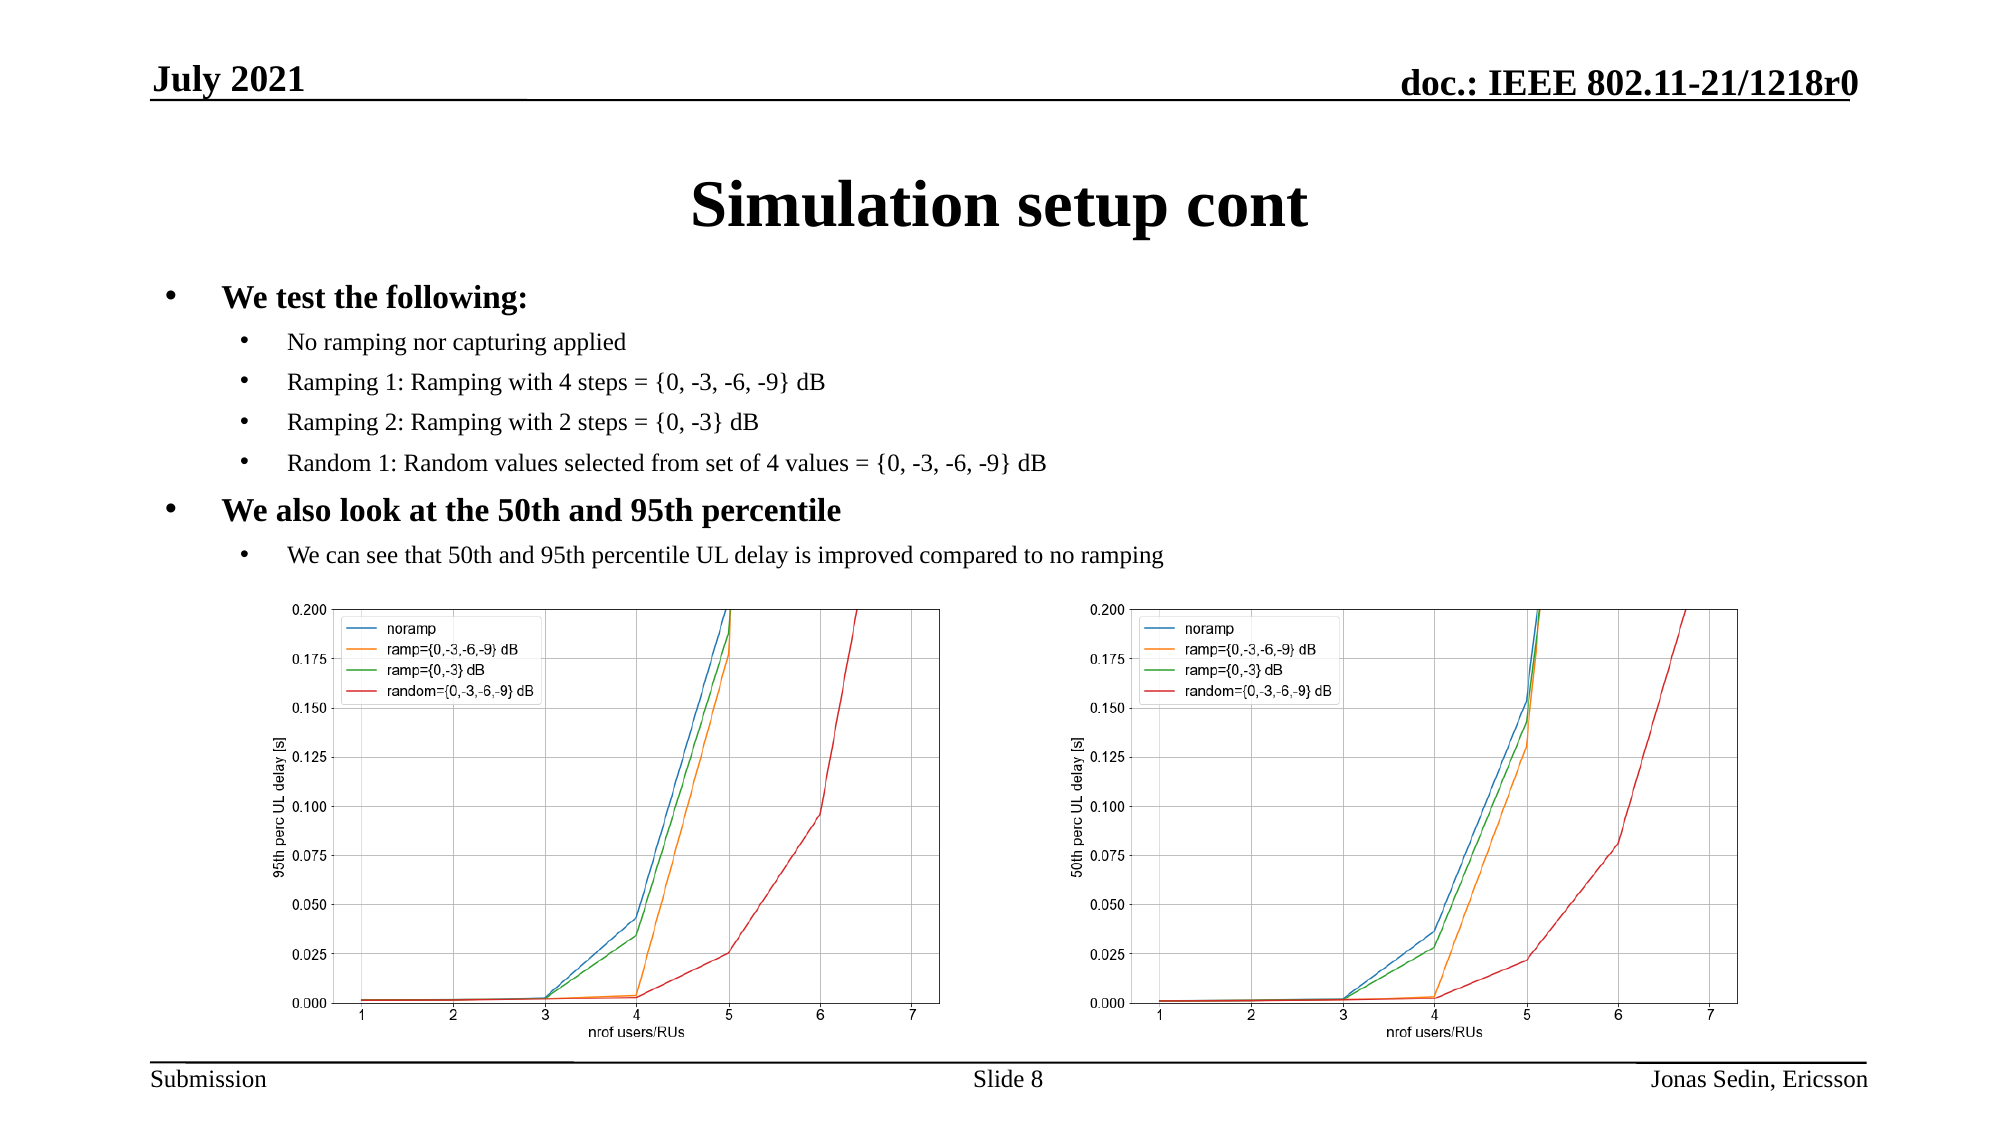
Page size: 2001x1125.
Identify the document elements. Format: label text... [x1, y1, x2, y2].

list We test the following: No ramping nor capturing applied Ramping 1: Ramping with 4 steps = {0, -3, -6, -9} dB Ramping 2: Ramping with 2 steps = {0, -3} dB Random 1: Random values selected from set of 4 values = {0, -3, -6, -9} dB We also look at the 50th and 95th percentile We can see that 50th and 95th percentile UL delay is improved compared to no ramping [149, 266, 1887, 1000]
slide_number Slide 8 [950, 1061, 1067, 1123]
picture [1065, 597, 1747, 1046]
picture [266, 597, 948, 1046]
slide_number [152, 54, 563, 100]
title Simulation setup cont [149, 112, 1850, 266]
footer Jonas Sedin, Ericsson [1171, 1061, 1869, 1093]
